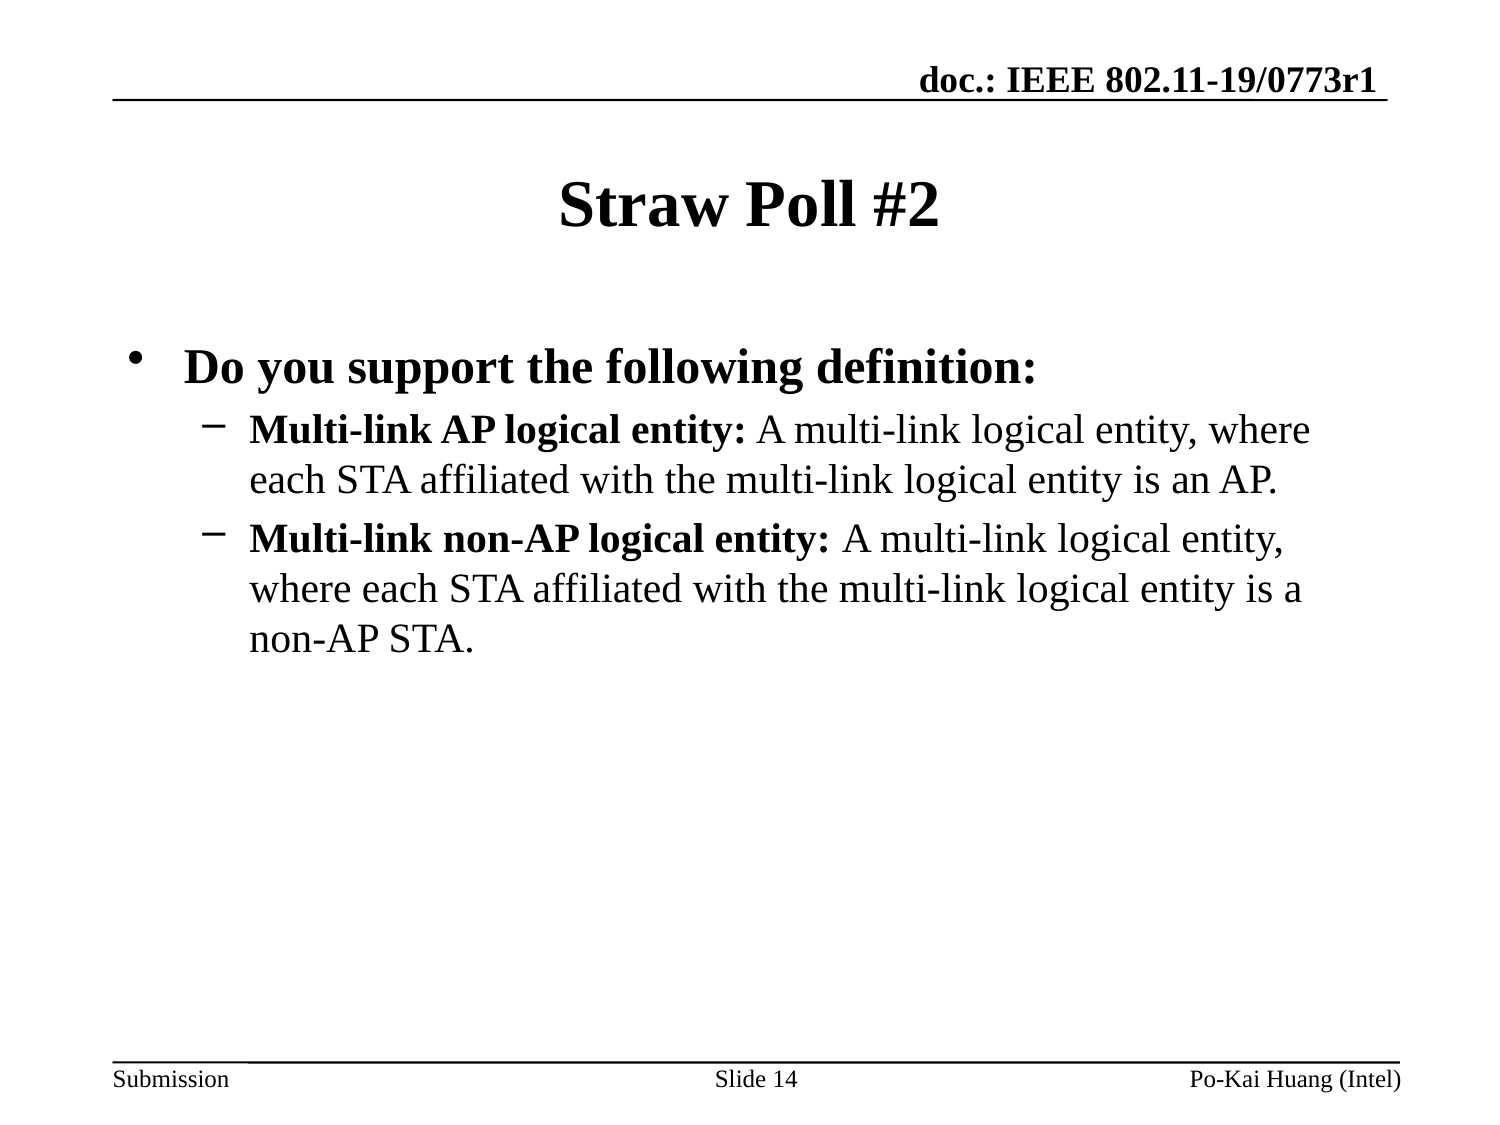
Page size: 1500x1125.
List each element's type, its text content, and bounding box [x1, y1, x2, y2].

footer Po-Kai Huang (Intel) [1186, 1061, 1402, 1093]
title Straw Poll #2 [112, 112, 1388, 288]
slide_number Slide 14 [712, 1061, 800, 1093]
list Do you support the following definition: Multi-link AP logical entity: A multi-link logical entity, where each STA affiliated with the multi-link logical entity is an AP. Multi-link non-AP logical entity: A multi-link logical entity, where each STA affiliated with the multi-link logical entity is a non-AP STA. [112, 326, 1388, 1002]
